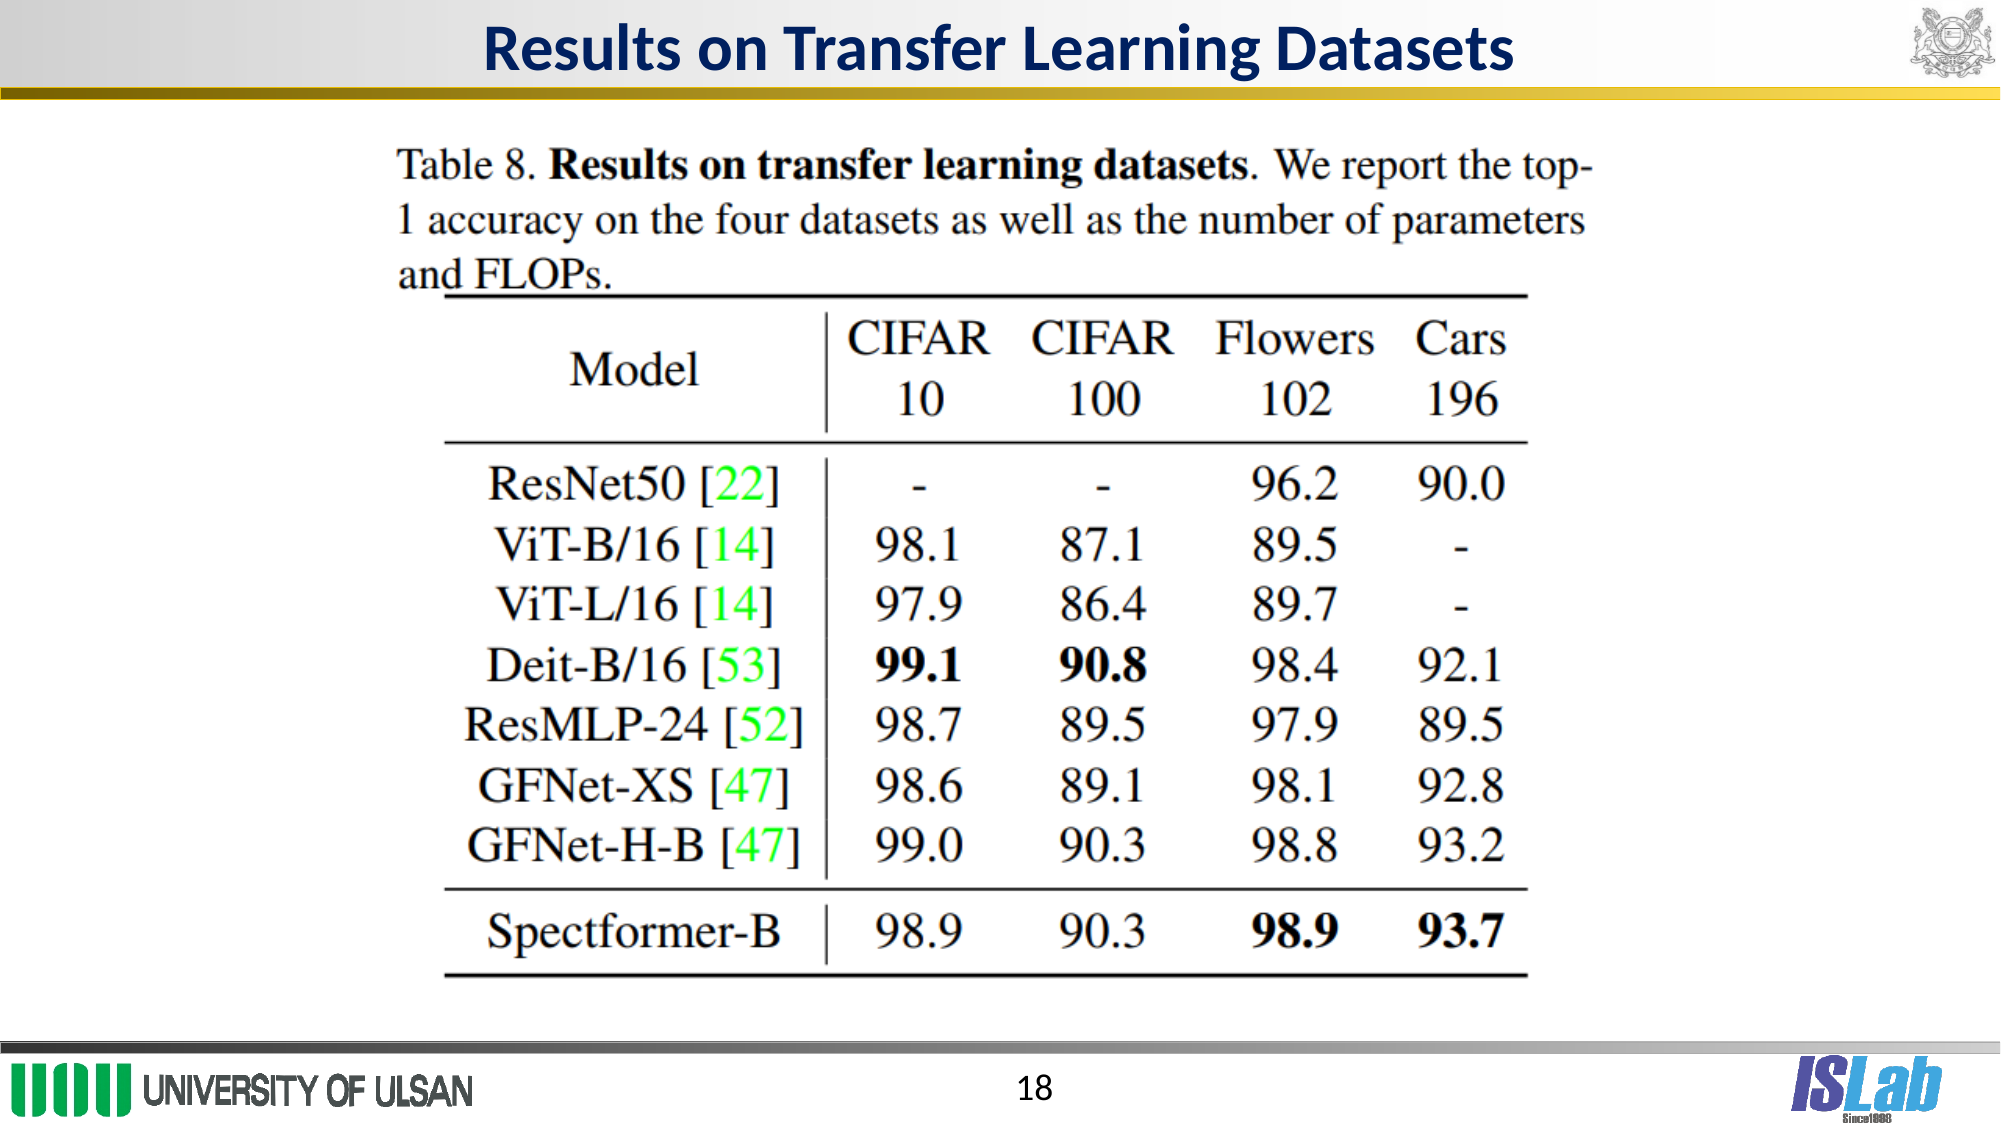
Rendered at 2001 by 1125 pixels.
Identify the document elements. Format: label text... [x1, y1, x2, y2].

slide_number 18 [801, 1055, 1268, 1116]
title Results on Transfer Learning Datasets [0, 0, 2000, 88]
picture [144, 1073, 472, 1107]
picture [7, 1058, 134, 1118]
picture [1791, 1055, 1942, 1123]
picture [395, 140, 1605, 985]
